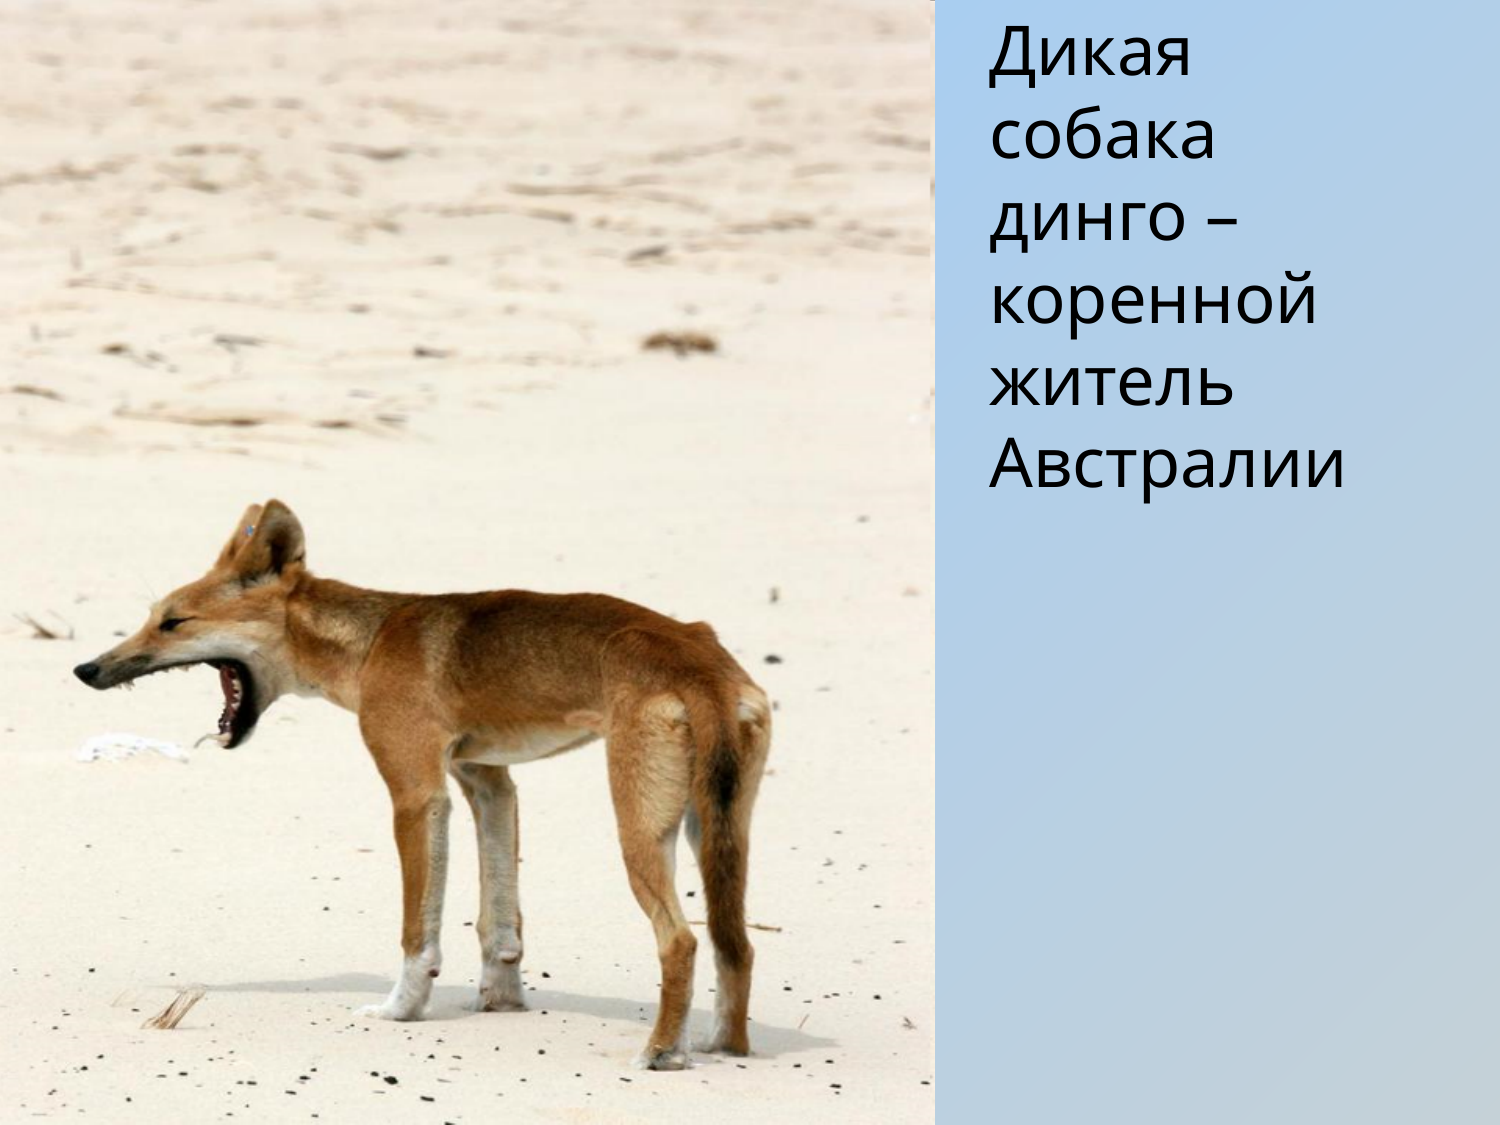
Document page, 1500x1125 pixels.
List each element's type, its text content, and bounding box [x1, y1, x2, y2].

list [0, 0, 936, 1125]
title Дикая собака динго – коренной житель Австралии [974, 30, 1424, 478]
